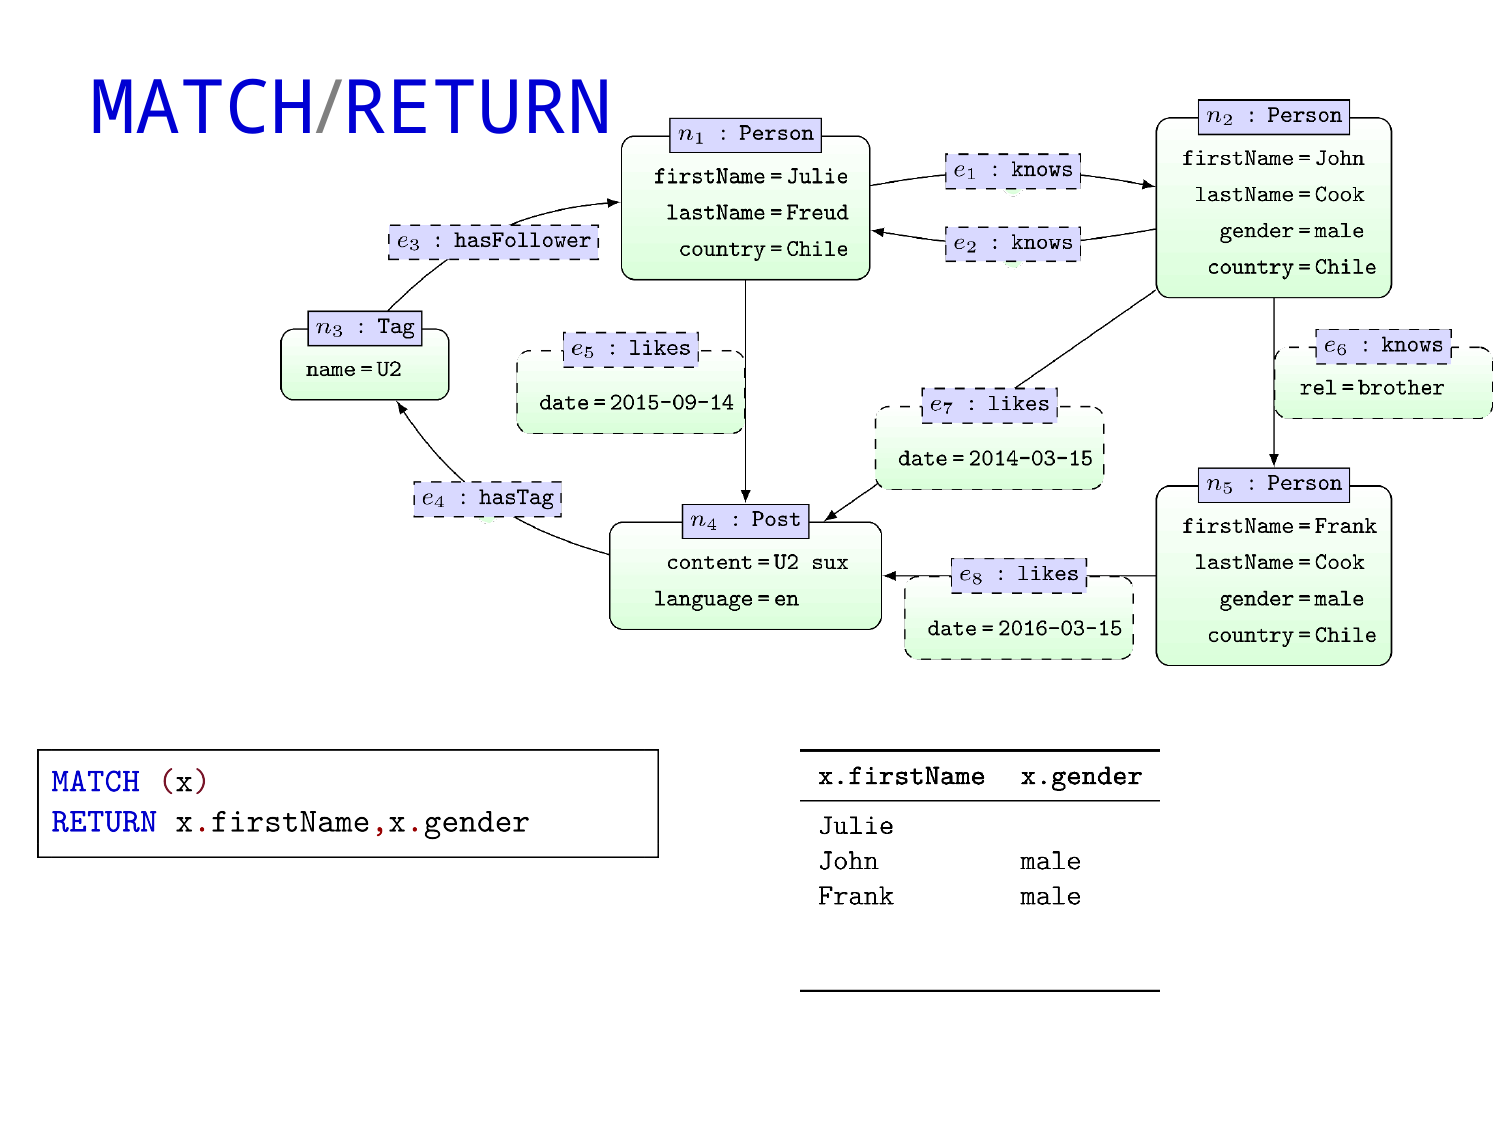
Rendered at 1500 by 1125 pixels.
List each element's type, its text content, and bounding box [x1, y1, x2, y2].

picture [37, 749, 659, 858]
picture [280, 99, 1493, 666]
title MATCH/RETURN [75, 45, 1425, 163]
picture [799, 749, 1160, 992]
